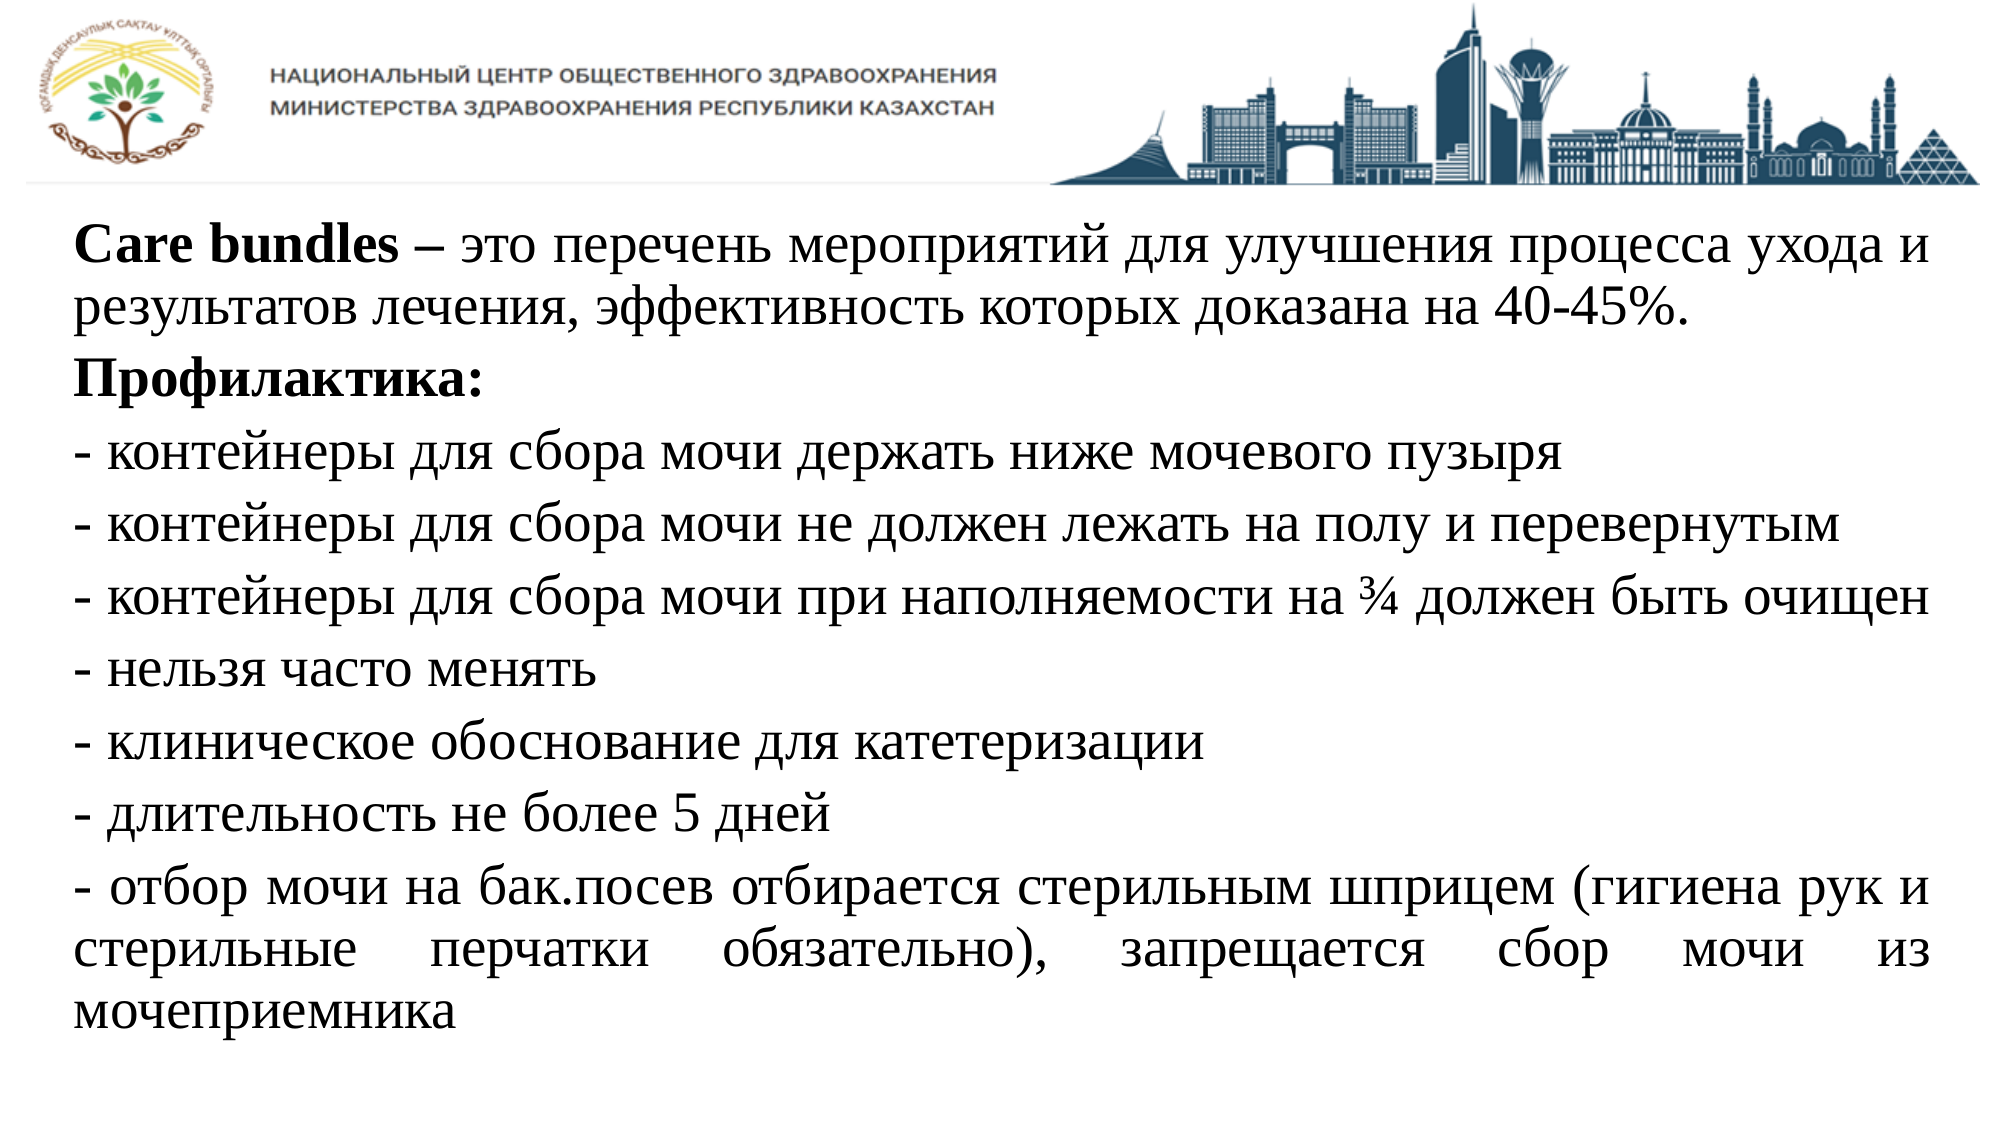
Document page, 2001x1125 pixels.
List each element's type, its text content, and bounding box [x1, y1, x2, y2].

list Care bundles – это перечень мероприятий для улучшения процесса ухода и результатов лечения, эффективность которых доказана на 40-45%. Профилактика: - контейнеры для сбора мочи держать ниже мочевого пузыря - контейнеры для сбора мочи не должен лежать на полу и перевернутым - контейнеры для сбора мочи при наполняемости на ¾ должен быть очищен - нельзя часто менять - клиническое обоснование для катетеризации - длительность не более 5 дней - отбор мочи на бак.посев отбирается стерильным шприцем (гигиена рук и стерильные перчатки обязательно), запрещается сбор мочи из мочеприемника [58, 206, 1948, 1103]
picture [26, 2, 1980, 206]
